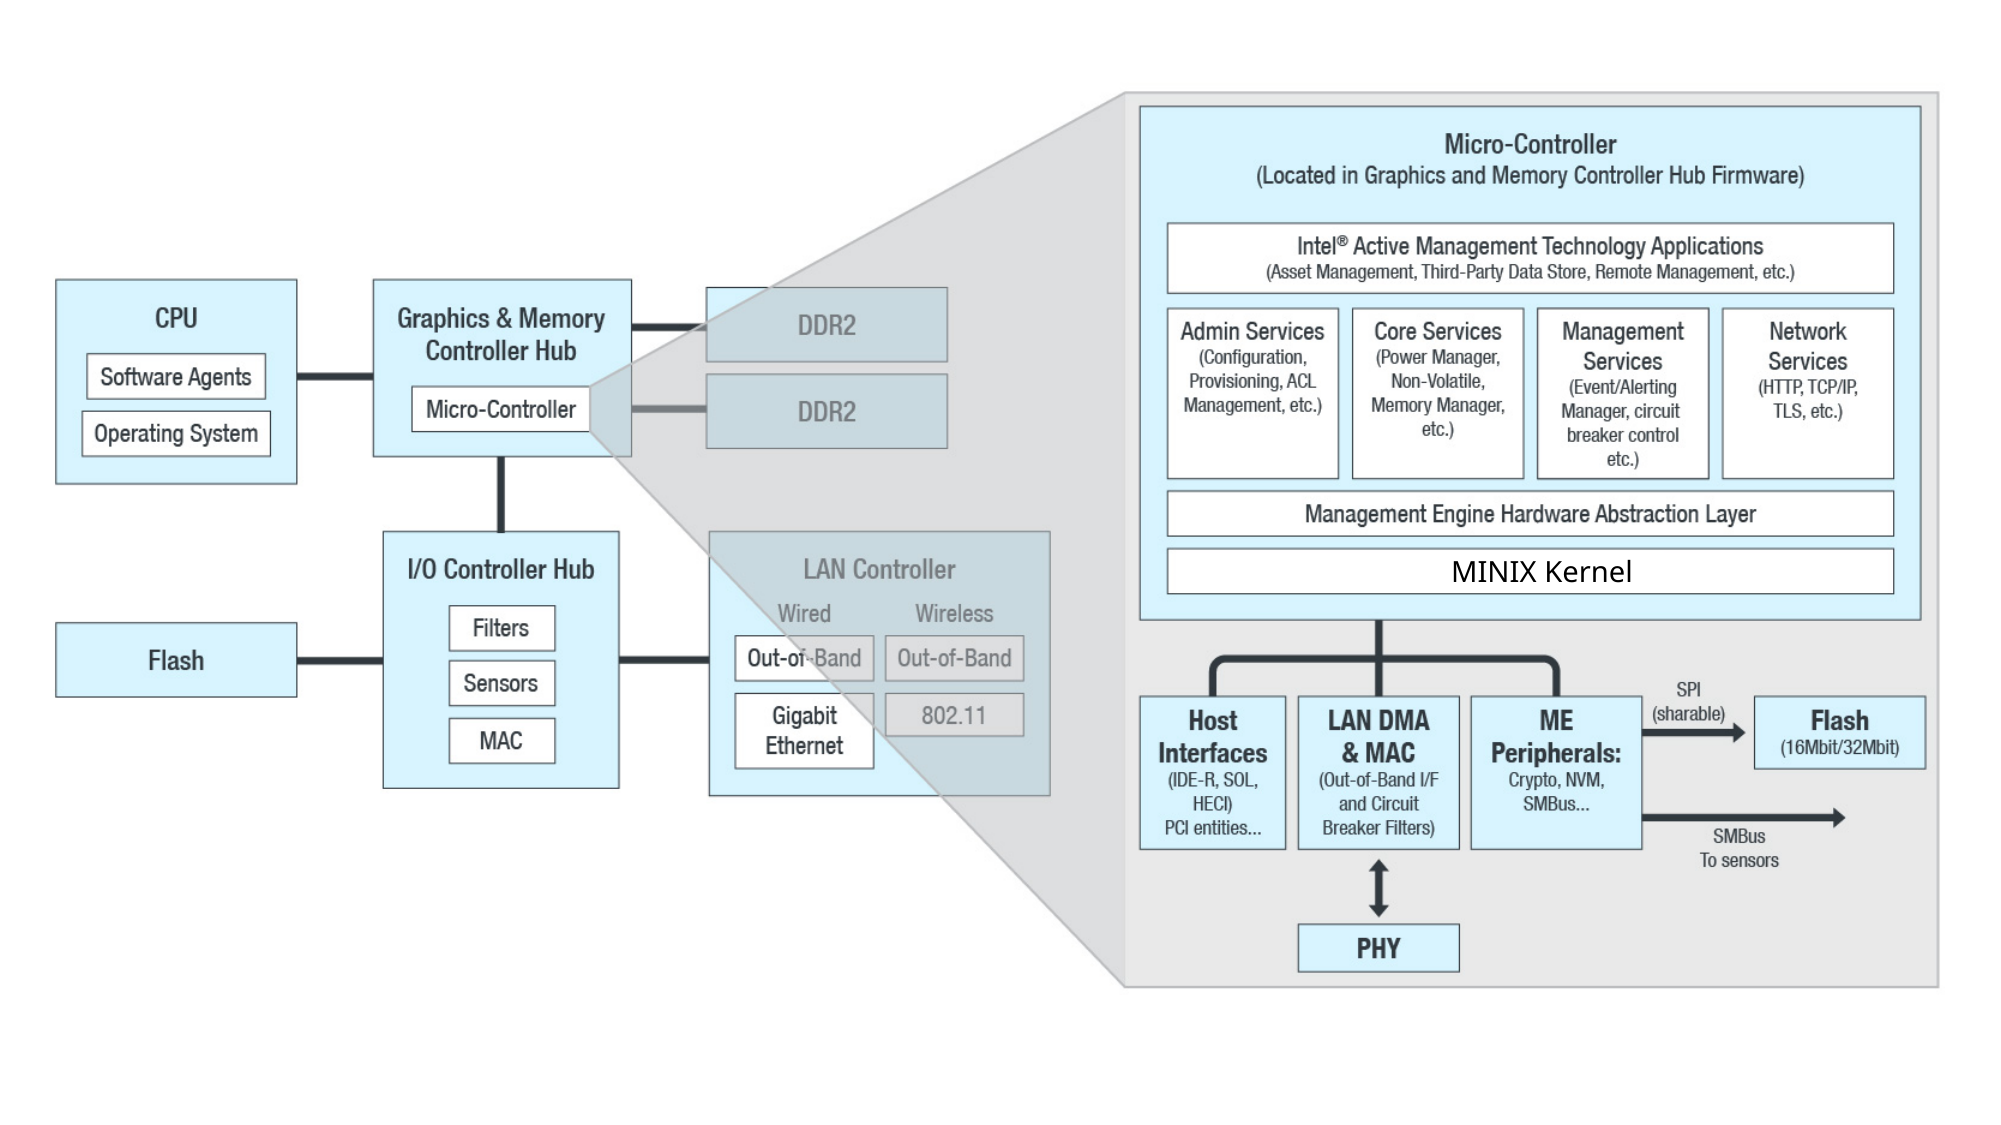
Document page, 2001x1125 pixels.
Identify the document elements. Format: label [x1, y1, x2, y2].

text_box [0, 0, 2000, 1125]
